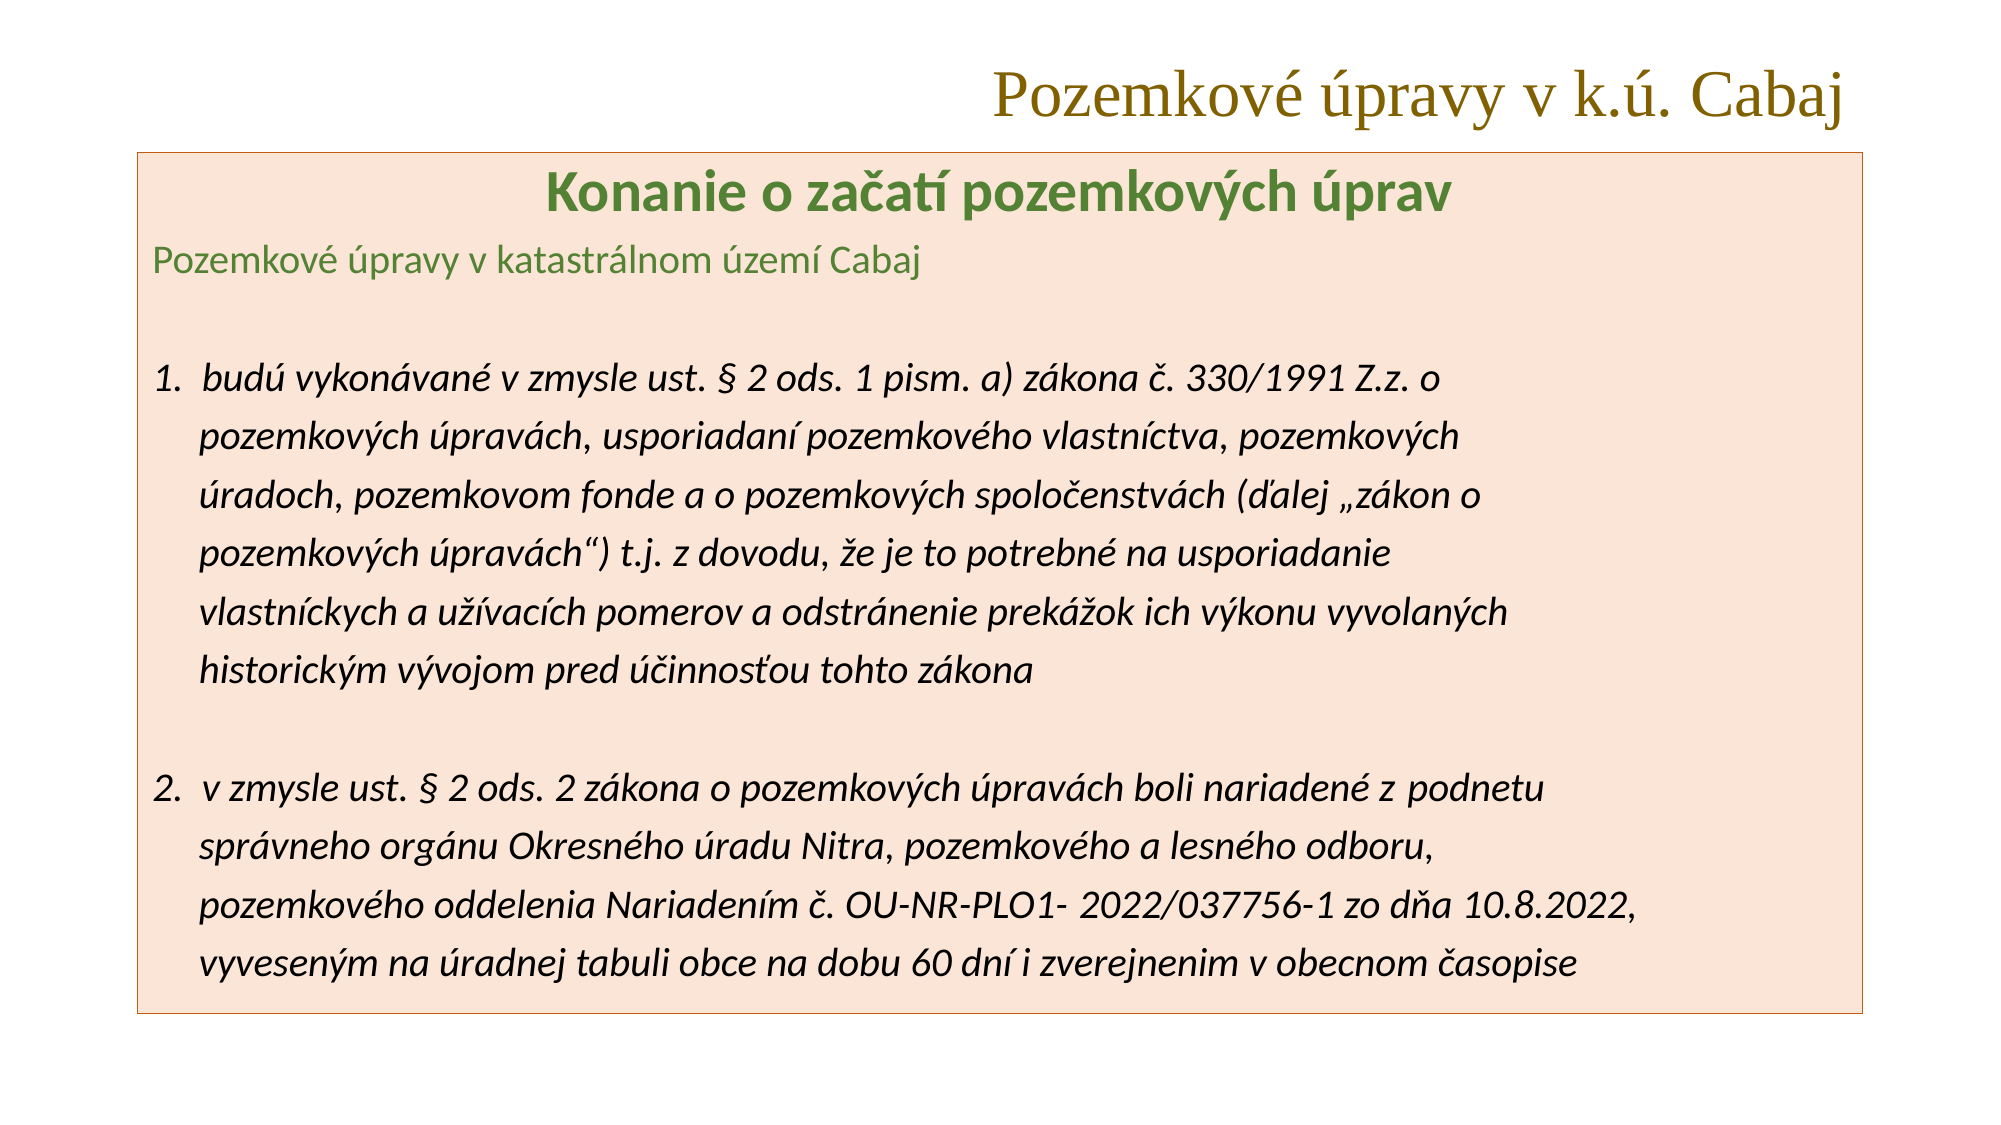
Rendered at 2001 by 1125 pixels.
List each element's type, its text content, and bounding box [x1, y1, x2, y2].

title Pozemkové úpravy v k.ú. Cabaj [137, 59, 1863, 130]
list Konanie o začatí pozemkových úprav Pozemkové úpravy v katastrálnom území Cabaj 1. budú vykonávané v zmysle ust. § 2 ods. 1 pism. a) zákona č. 330/1991 Z.z. o pozemkových úpravách, usporiadaní pozemkového vlastníctva, pozemkových úradoch, pozemkovom fonde a o pozemkových spoločenstvách (ďalej „zákon o pozemkových úpravách“) t.j. z dovodu, že je to potrebné na usporiadanie vlastníckych a užívacích pomerov a odstránenie prekážok ich výkonu vyvolaných historickým vývojom pred účinnosťou tohto zákona 2. v zmysle ust. § 2 ods. 2 zákona o pozemkových úpravách boli nariadené z podnetu správneho orgánu Okresného úradu Nitra, pozemkového a lesného odboru, pozemkového oddelenia Nariadením č. OU-NR-PLO1- 2022/037756-1 zo dňa 10.8.2022, vyveseným na úradnej tabuli obce na dobu 60 dní i zverejnenim v obecnom časopise [137, 152, 1863, 1014]
